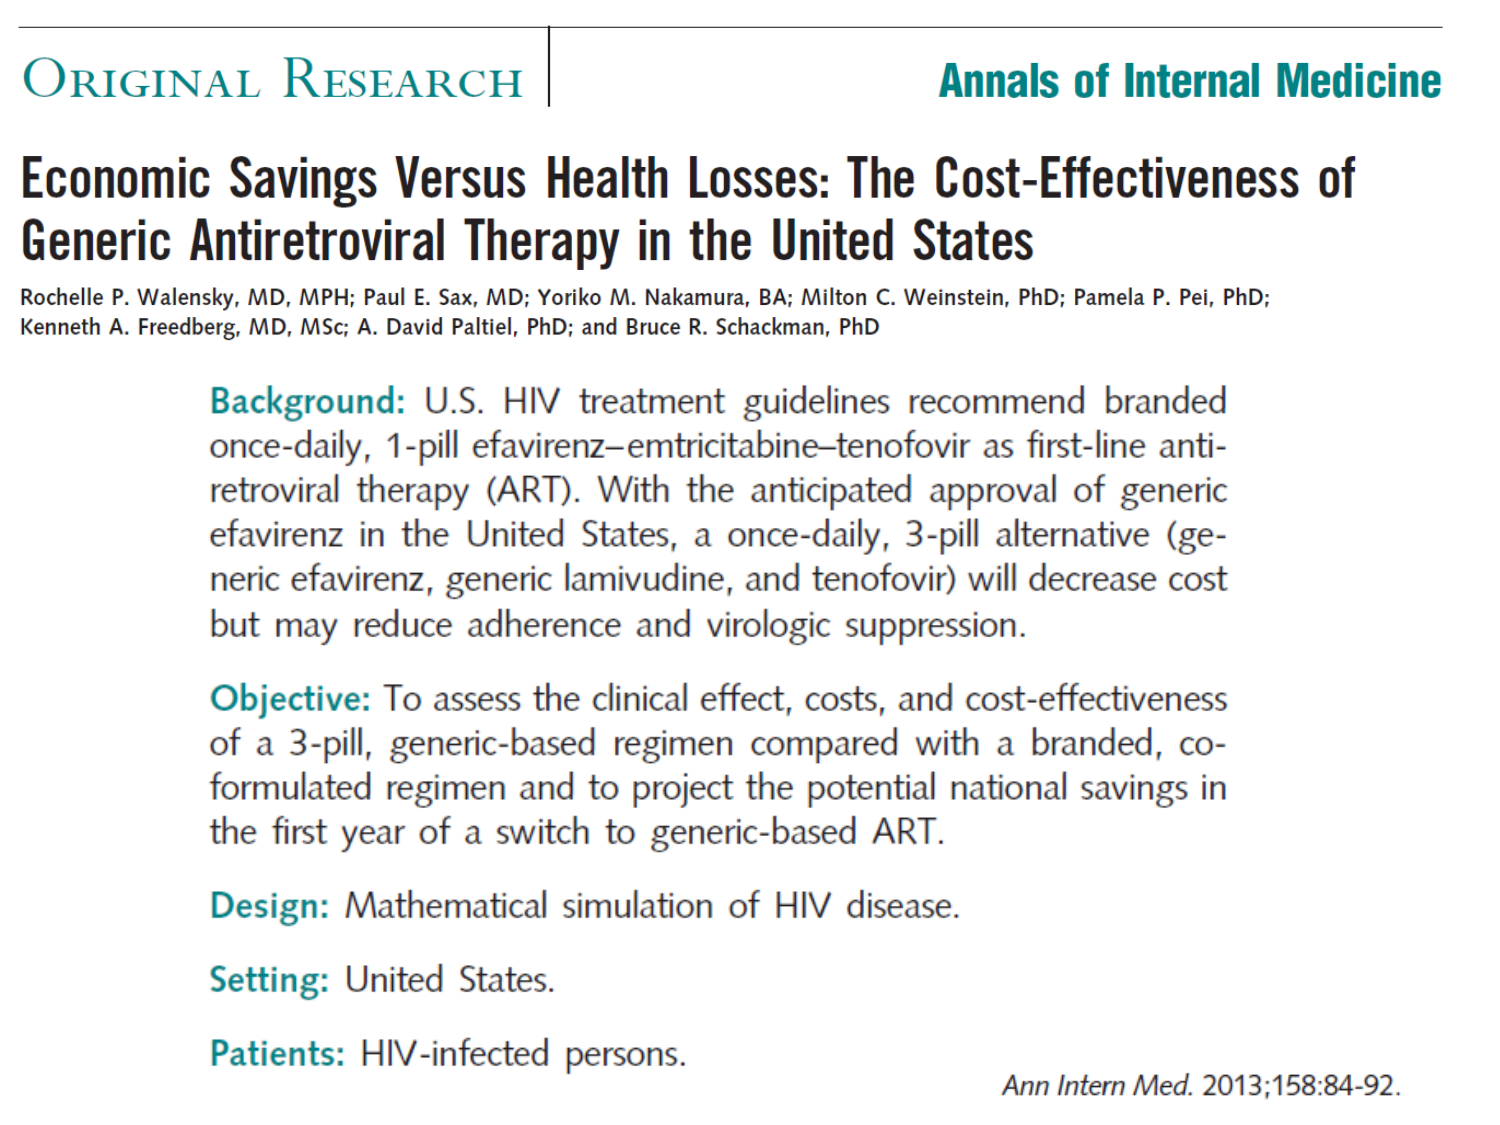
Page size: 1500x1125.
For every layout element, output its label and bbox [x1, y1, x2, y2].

picture [0, 6, 1460, 351]
picture [170, 361, 1483, 1107]
